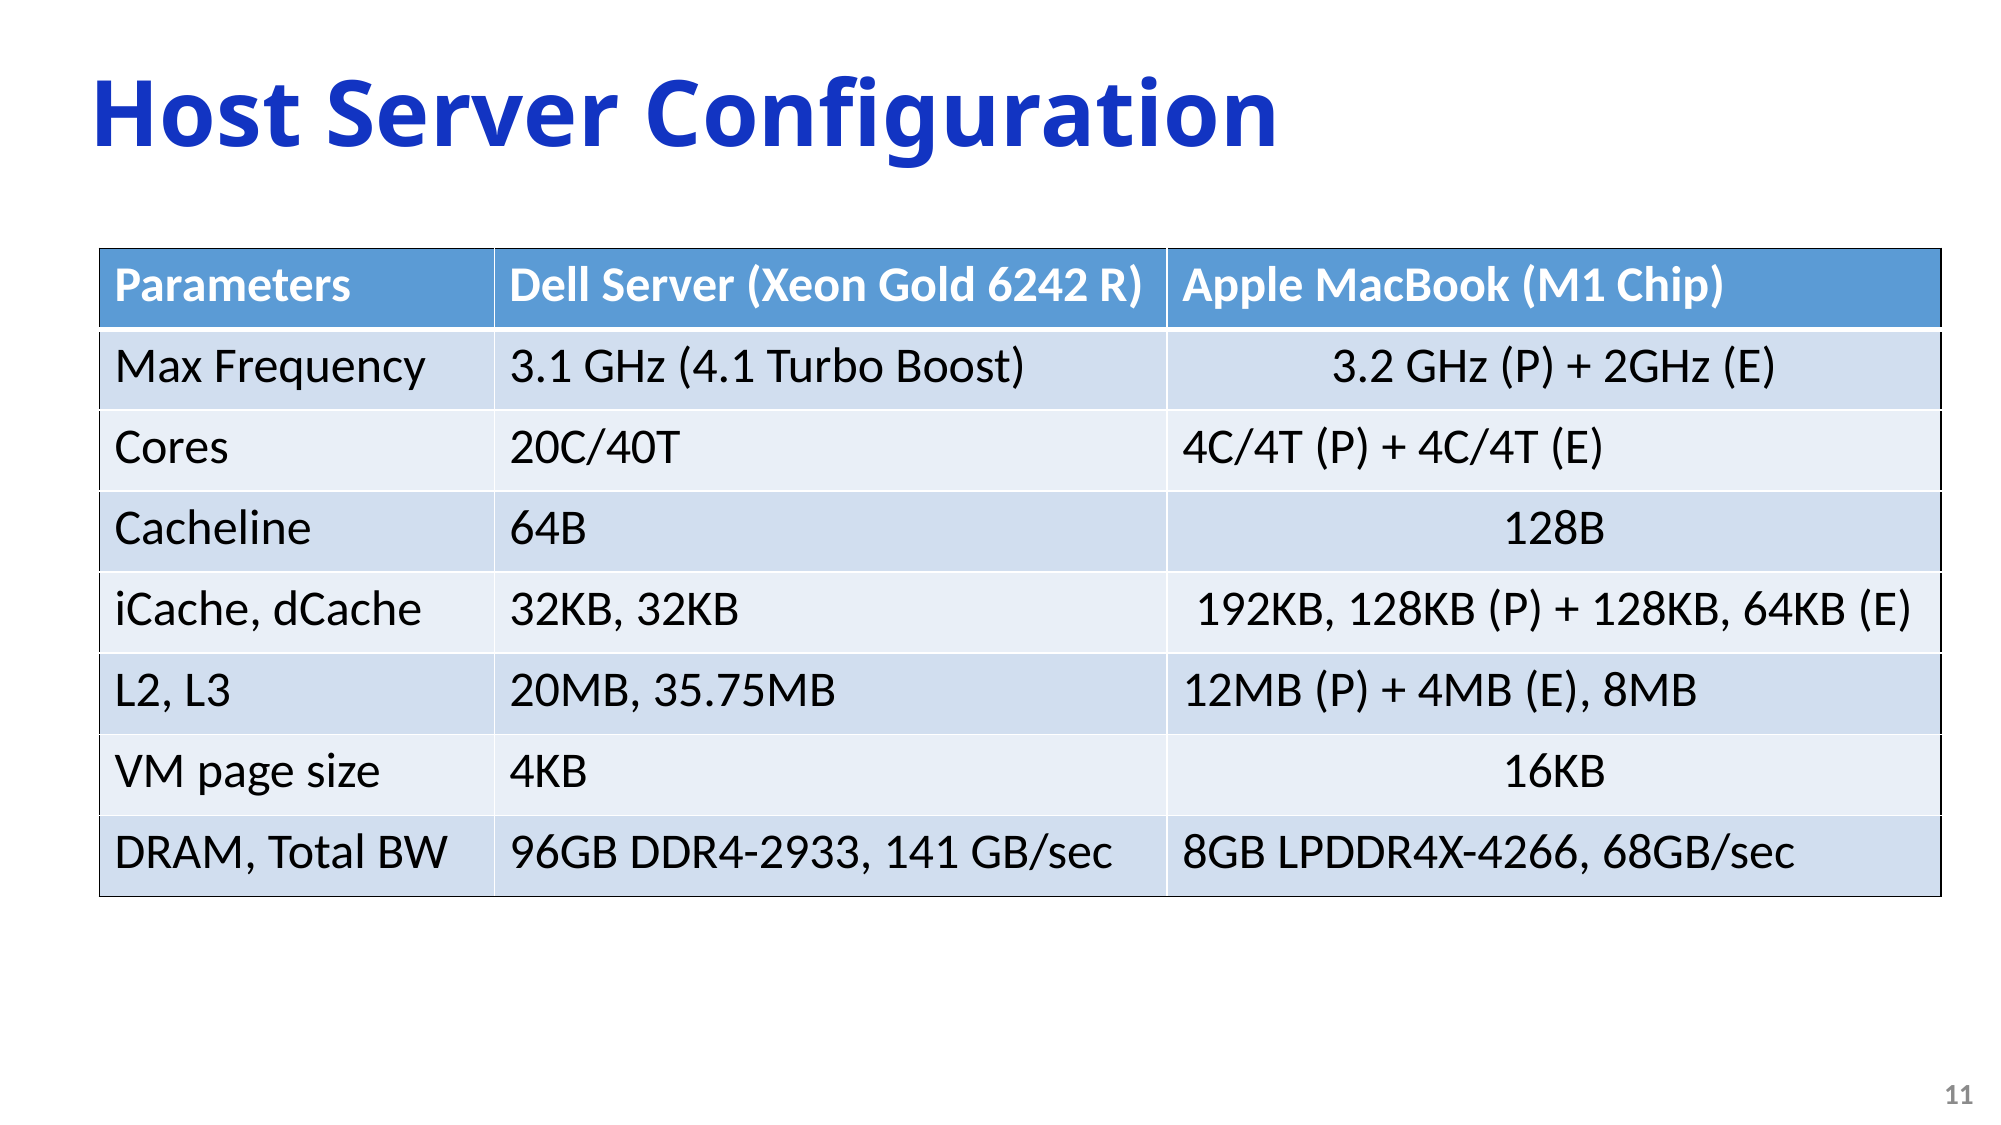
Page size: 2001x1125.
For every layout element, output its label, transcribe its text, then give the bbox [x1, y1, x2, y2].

table_cell 4C/4T (P) + 4C/4T (E) [1168, 411, 1940, 490]
table_cell Cacheline [100, 492, 494, 571]
table_cell 192KB, 128KB (P) + 128KB, 64KB (E) [1168, 573, 1940, 652]
table_cell DRAM, Total BW [100, 816, 494, 896]
table_cell 32KB, 32KB [495, 573, 1166, 652]
table_cell 8GB LPDDR4X-4266, 68GB/sec [1168, 816, 1940, 896]
table_cell 3.2 GHz (P) + 2GHz (E) [1168, 332, 1940, 409]
title Host Server Configuration [75, 59, 1950, 210]
table_cell 64B [495, 492, 1166, 571]
table_cell 4KB [495, 735, 1166, 815]
table_header Apple MacBook (M1 Chip) [1168, 249, 1940, 327]
table_cell iCache, dCache [100, 573, 494, 652]
table_cell 20MB, 35.75MB [495, 654, 1166, 734]
slide_number 11 [1857, 1063, 1996, 1124]
table_cell 12MB (P) + 4MB (E), 8MB [1168, 654, 1940, 734]
table_header Parameters [100, 249, 494, 327]
table_cell 128B [1168, 492, 1940, 571]
table_cell Max Frequency [100, 332, 494, 409]
table_cell 16KB [1168, 735, 1940, 815]
table_cell L2, L3 [100, 654, 494, 734]
table_cell 96GB DDR4-2933, 141 GB/sec [495, 816, 1166, 896]
table_header Dell Server (Xeon Gold 6242 R) [495, 249, 1166, 327]
table_cell 20C/40T [495, 411, 1166, 490]
table_cell 3.1 GHz (4.1 Turbo Boost) [495, 332, 1166, 409]
table_cell VM page size [100, 735, 494, 815]
table_cell Cores [100, 411, 494, 490]
